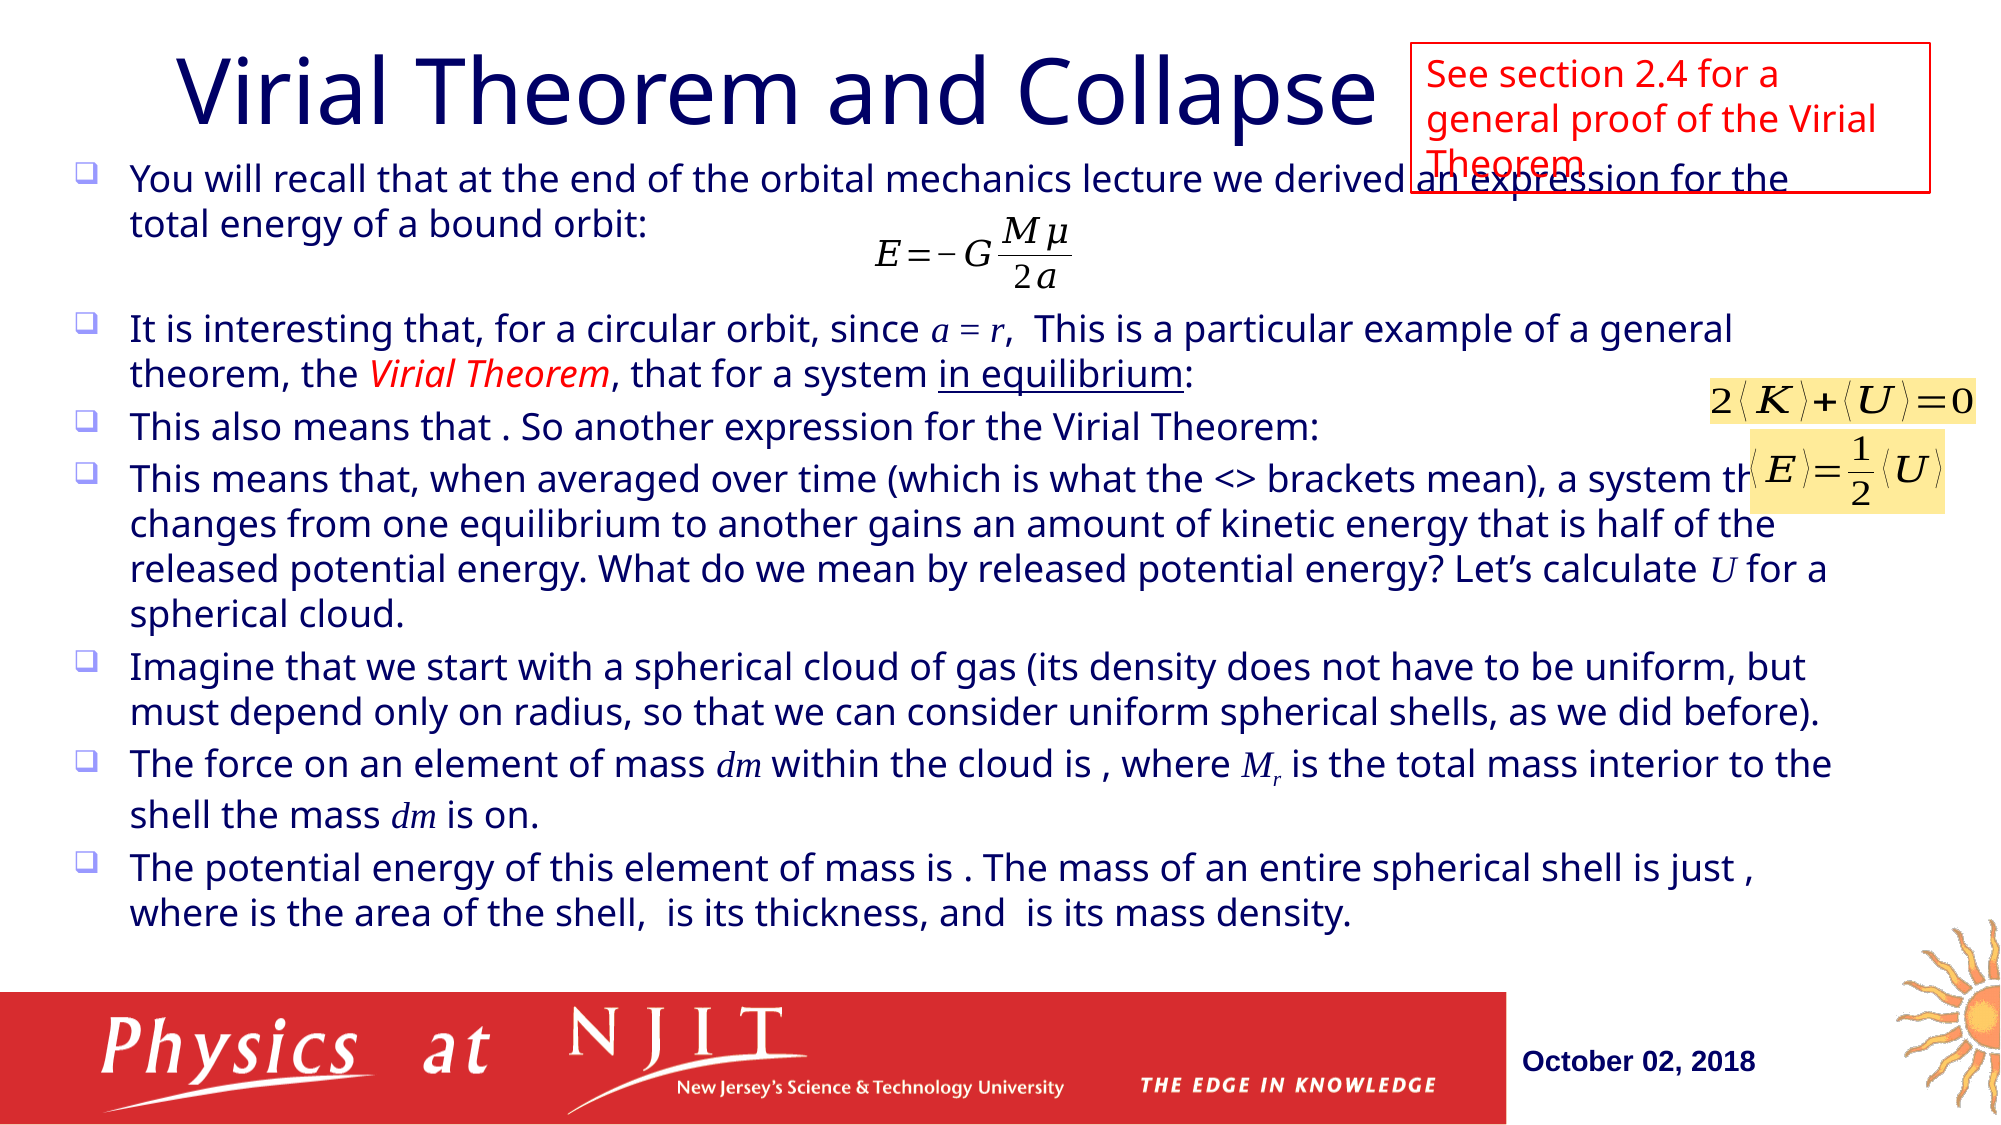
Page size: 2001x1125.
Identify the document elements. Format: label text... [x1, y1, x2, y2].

text_box See section 2.4 for a general proof of the Virial Theorem [1411, 42, 1931, 193]
title Virial Theorem and Collapse [99, 6, 1457, 170]
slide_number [1506, 1040, 1855, 1085]
picture [1893, 915, 2001, 1122]
picture [0, 992, 1507, 1125]
